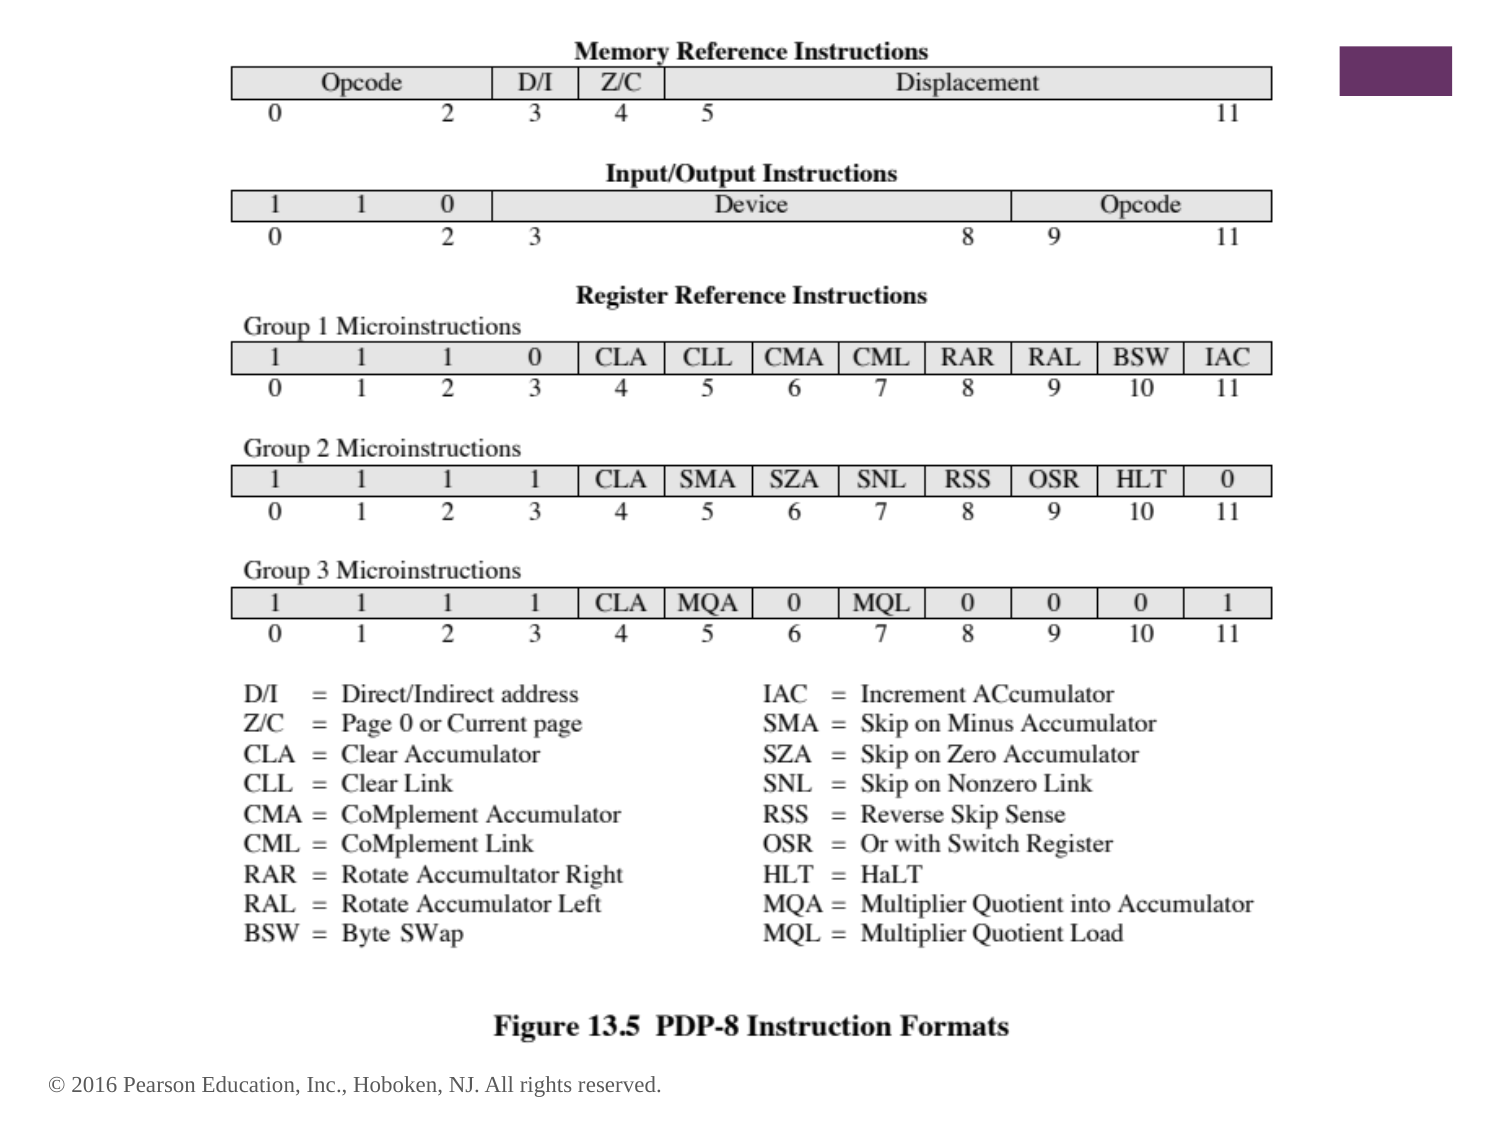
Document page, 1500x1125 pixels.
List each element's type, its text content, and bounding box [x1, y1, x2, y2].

picture [87, 0, 1414, 1125]
footer © 2016 Pearson Education, Inc., Hoboken, NJ. All rights reserved. [33, 1053, 81, 1114]
